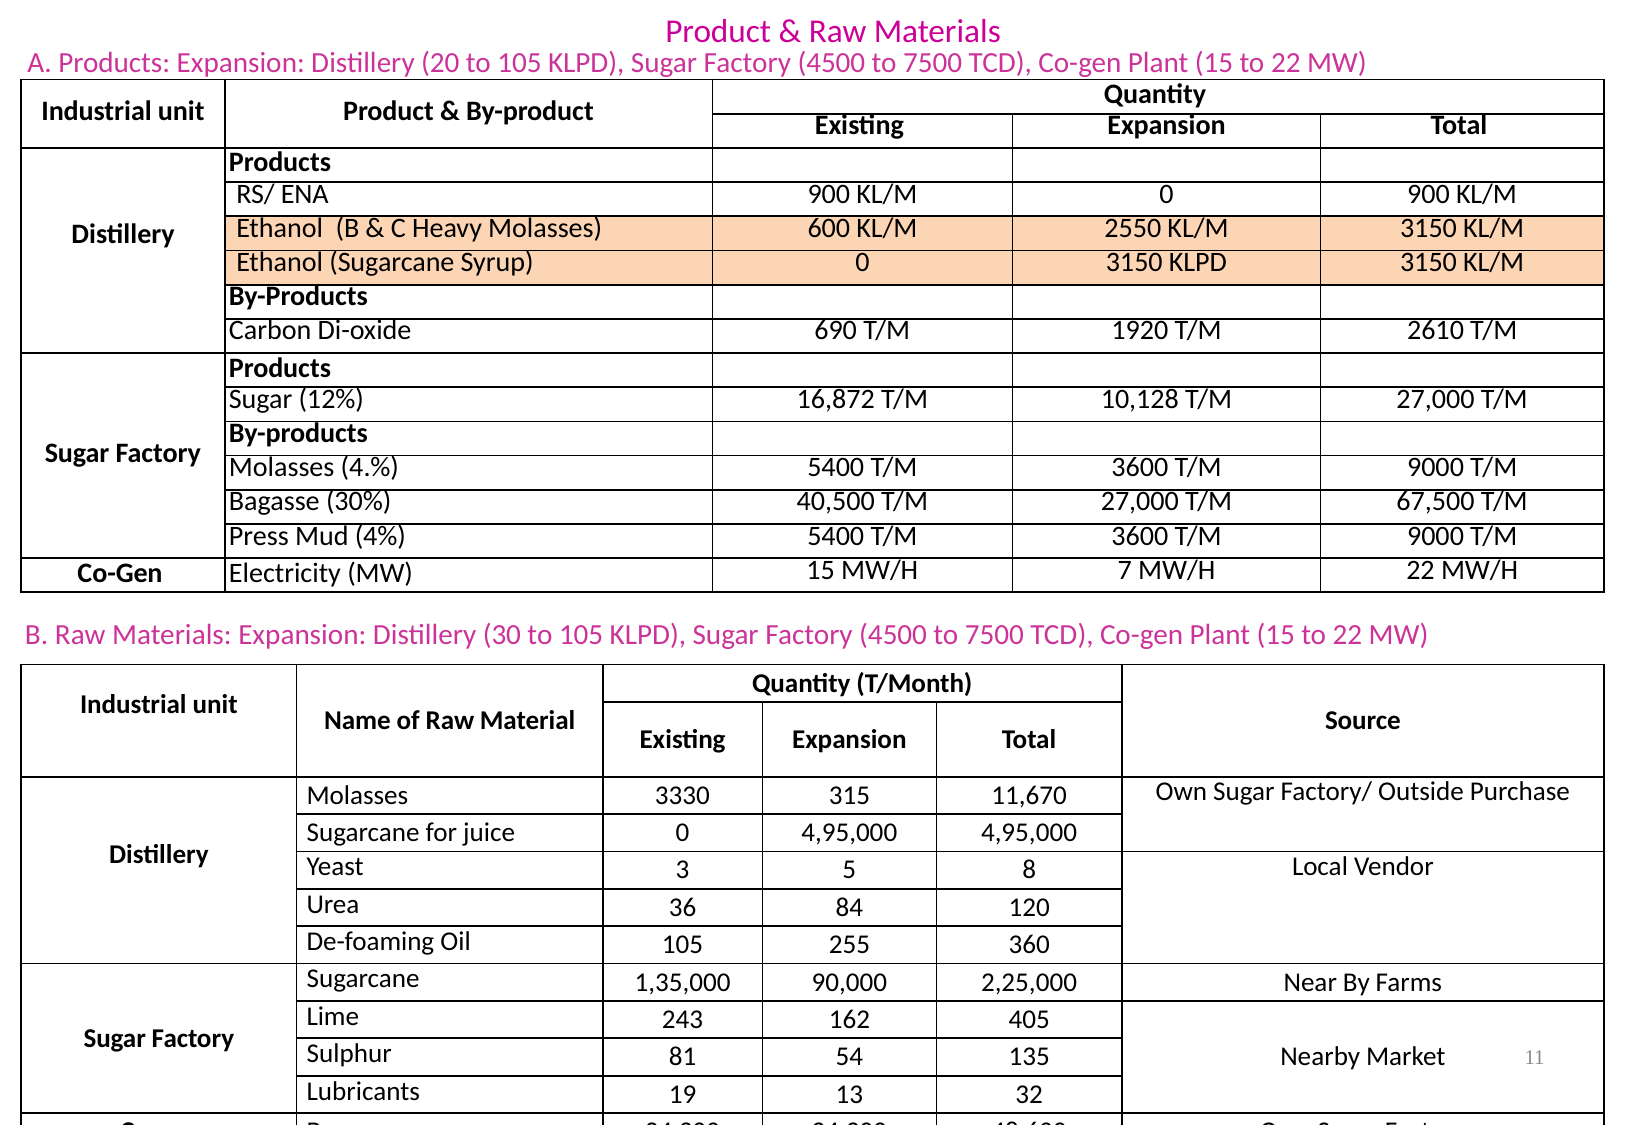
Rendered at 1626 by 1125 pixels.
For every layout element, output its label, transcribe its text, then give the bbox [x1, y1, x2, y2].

table_cell Bagasse [297, 1114, 602, 1125]
table_cell 2550 KL/M [1013, 217, 1320, 250]
table_cell 27,000 T/M [1013, 491, 1320, 523]
table_cell 48,600 [937, 1114, 1121, 1125]
table_cell Distillery [22, 149, 224, 352]
table_cell 255 [763, 927, 936, 963]
table_cell 13 [763, 1077, 936, 1112]
table_cell 2610 T/M [1321, 320, 1603, 352]
table_cell 0 [604, 815, 762, 851]
table_cell Own Sugar Factory [1123, 1114, 1603, 1125]
table_cell Distillery [22, 778, 296, 963]
table_cell Existing [713, 115, 1012, 147]
table_cell Sugar Factory [22, 964, 296, 1112]
text_box A. Products: Expansion: Distillery (20 to 105 KLPD), Sugar Factory (4500 to 7500 TCD), Co-gen Plant (15 to 22 MW) [12, 36, 1491, 86]
table_cell 27,000 T/M [1321, 388, 1603, 421]
table_header Name of Raw Material [297, 665, 602, 776]
table_cell [1013, 422, 1320, 455]
table_cell Sulphur [297, 1039, 602, 1075]
table_cell [1321, 149, 1603, 181]
table_cell 10,128 T/M [1013, 388, 1320, 421]
table_cell Molasses [297, 778, 602, 813]
table_cell 7 MW/H [1013, 559, 1320, 591]
table_cell Sugarcane [297, 964, 602, 1000]
table_cell 900 KL/M [713, 183, 1012, 215]
table_cell 90,000 [763, 964, 936, 1000]
table_cell 162 [763, 1002, 936, 1037]
text_box B. Raw Materials: Expansion: Distillery (30 to 105 KLPD), Sugar Factory (4500 to 7500 TCD), Co-gen Plant (15 to 22 MW) [10, 607, 1488, 658]
table_cell Yeast [297, 852, 602, 888]
table_cell Sugar (12%) [226, 388, 712, 421]
table_cell 54 [763, 1039, 936, 1075]
table_cell [713, 354, 1012, 386]
table_cell By-products [226, 422, 712, 455]
table_cell Press Mud (4%) [226, 525, 712, 557]
table_cell Bagasse (30%) [226, 491, 712, 523]
table_cell [1013, 149, 1320, 181]
table_cell 0 [713, 251, 1012, 284]
table_cell 24,300 [604, 1114, 762, 1125]
table_cell Expansion [763, 703, 936, 776]
table_cell 243 [604, 1002, 762, 1037]
table_cell 32 [937, 1077, 1121, 1112]
table_cell [1321, 354, 1603, 386]
table_cell 0 [1013, 183, 1320, 215]
table_cell Sugar Factory [22, 354, 224, 557]
table_cell [713, 149, 1012, 181]
table_cell Sugarcane for juice [297, 815, 602, 851]
table_cell 3150 KL/M [1321, 217, 1603, 250]
table_cell Molasses (4.%) [226, 456, 712, 489]
table_cell 81 [604, 1039, 762, 1075]
table_cell Near By Farms [1123, 964, 1603, 1000]
table_cell [1013, 286, 1320, 318]
table_cell Products [226, 149, 712, 181]
table_cell De-foaming Oil [297, 927, 602, 963]
table_cell 19 [604, 1077, 762, 1112]
table_cell 3600 T/M [1013, 525, 1320, 557]
table_cell 1920 T/M [1013, 320, 1320, 352]
table_cell Total [1321, 115, 1603, 147]
table_cell 67,500 T/M [1321, 491, 1603, 523]
table_cell Carbon Di-oxide [226, 320, 712, 352]
table_cell [1321, 286, 1603, 318]
table_cell 135 [937, 1039, 1121, 1075]
table_cell 5 [763, 852, 936, 888]
table_cell 15 MW/H [713, 559, 1012, 591]
table_cell 3330 [604, 778, 762, 813]
table_cell Ethanol (B & C Heavy Molasses) [226, 217, 712, 250]
table_cell Electricity (MW) [226, 559, 712, 591]
table_cell Lime [297, 1002, 602, 1037]
table_cell 3150 KL/M [1321, 251, 1603, 284]
table_cell 315 [763, 778, 936, 813]
table_cell [713, 422, 1012, 455]
table_cell Urea [297, 890, 602, 925]
table_cell RS/ ENA [226, 183, 712, 215]
table_cell Co-Gen [22, 559, 224, 591]
table_cell 105 [604, 927, 762, 963]
table_cell 600 KL/M [713, 217, 1012, 250]
table_cell 405 [937, 1002, 1121, 1037]
table_cell Ethanol (Sugarcane Syrup) [226, 251, 712, 284]
table_header Product & By-product [226, 80, 712, 147]
table_cell 4,95,000 [937, 815, 1121, 851]
table_cell [1321, 422, 1603, 455]
table_cell Total [937, 703, 1121, 776]
table_cell 9000 T/M [1321, 456, 1603, 489]
table_cell 900 KL/M [1321, 183, 1603, 215]
table_cell Co-gen [22, 1114, 296, 1125]
table_cell 5400 T/M [713, 525, 1012, 557]
table_cell 3 [604, 852, 762, 888]
table_cell 1,35,000 [604, 964, 762, 1000]
table_cell Local Vendor [1123, 852, 1603, 963]
table_cell 9000 T/M [1321, 525, 1603, 557]
table_header Industrial unit [22, 80, 224, 147]
table_cell [1013, 354, 1320, 386]
table_cell 360 [937, 927, 1121, 963]
table_cell 690 T/M [713, 320, 1012, 352]
table_cell 2,25,000 [937, 964, 1121, 1000]
table_cell 24,300 [763, 1114, 936, 1125]
table_cell Nearby Market [1123, 1002, 1603, 1112]
table_cell Products [226, 354, 712, 386]
table_cell 120 [937, 890, 1121, 925]
table_cell 84 [763, 890, 936, 925]
table_cell 22 MW/H [1321, 559, 1603, 591]
table_cell 11,670 [937, 778, 1121, 813]
table_header Quantity (T/Month) [604, 665, 1121, 701]
table_cell 3150 KLPD [1013, 251, 1320, 284]
table_cell 40,500 T/M [713, 491, 1012, 523]
text_box Product & Raw Materials [577, 1, 1089, 36]
table_cell 16,872 T/M [713, 388, 1012, 421]
table_cell Existing [604, 703, 762, 776]
table_header Industrial unit [22, 665, 296, 776]
table_cell [713, 286, 1012, 318]
table_header Quantity [713, 80, 1603, 113]
table_cell 5400 T/M [713, 456, 1012, 489]
table_cell By-Products [226, 286, 712, 318]
table_cell 3600 T/M [1013, 456, 1320, 489]
table_cell 4,95,000 [763, 815, 936, 851]
table_cell Own Sugar Factory/ Outside Purchase [1123, 778, 1603, 851]
table_header Source [1123, 665, 1603, 776]
table_cell 36 [604, 890, 762, 925]
table_cell Lubricants [297, 1077, 602, 1112]
table_cell 8 [937, 852, 1121, 888]
table_cell Expansion [1013, 115, 1320, 147]
